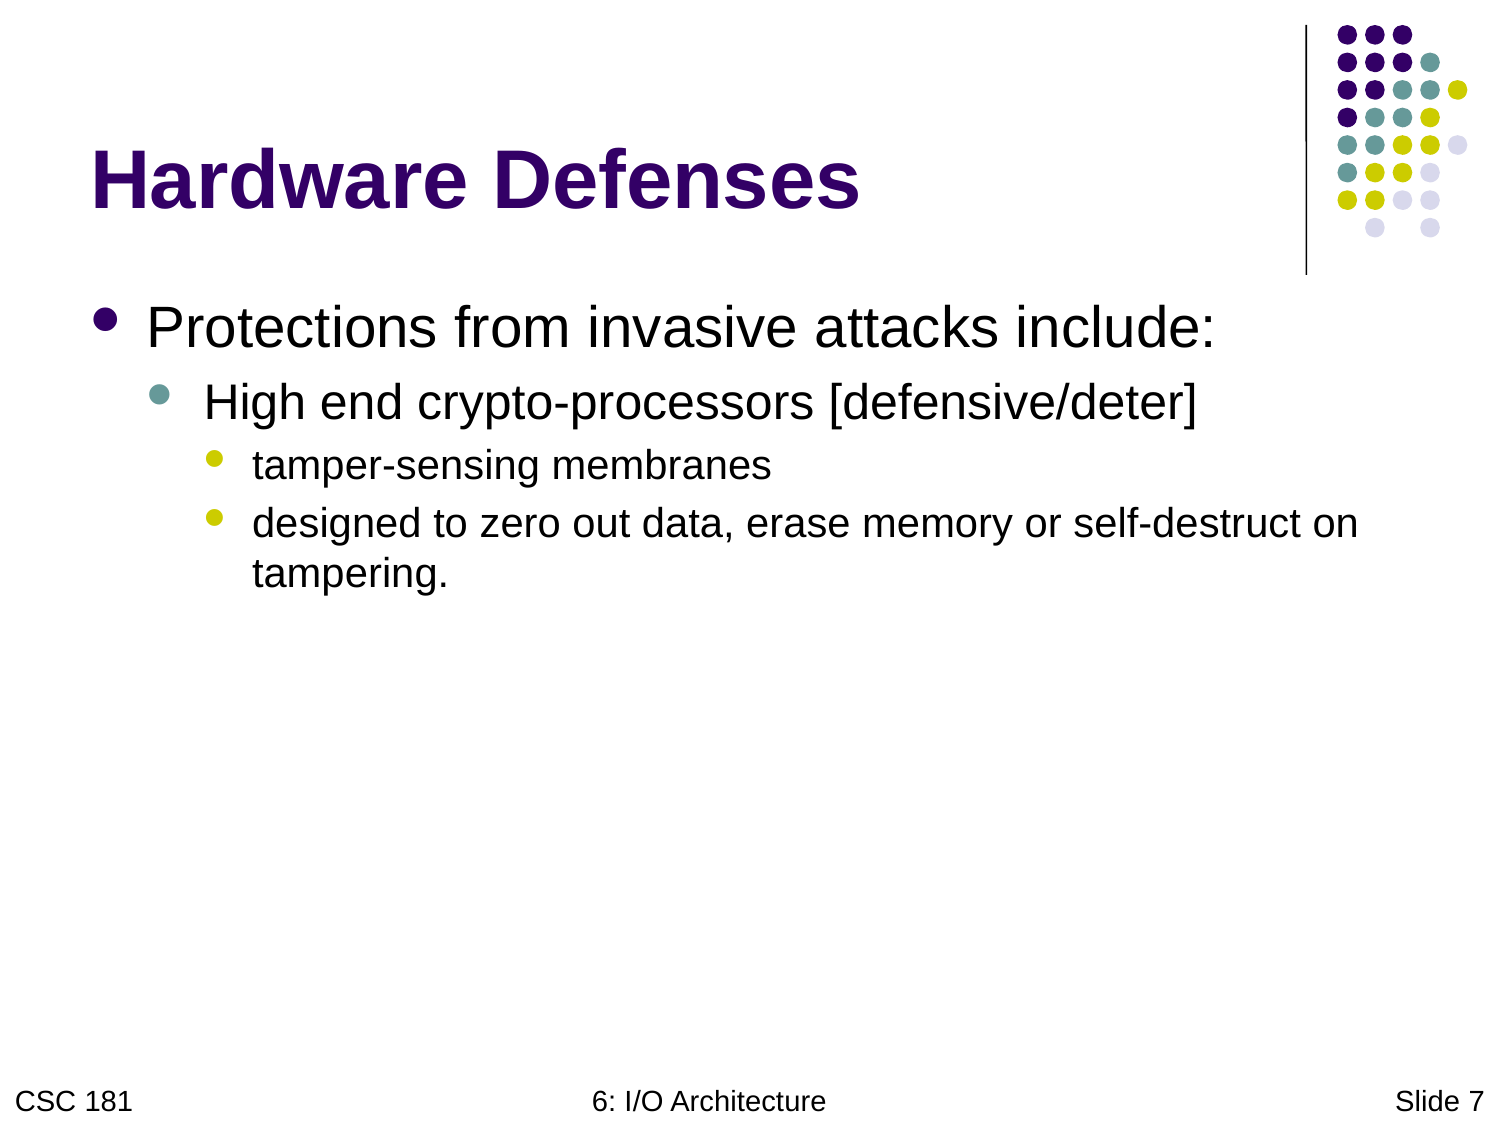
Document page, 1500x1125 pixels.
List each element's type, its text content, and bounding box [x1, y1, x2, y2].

list Protections from invasive attacks include: High end crypto-processors [defensive/deter] tamper-sensing membranes designed to zero out data, erase memory or self-destruct on tampering. [74, 281, 1426, 1006]
title Hardware Defenses [74, 19, 1313, 233]
